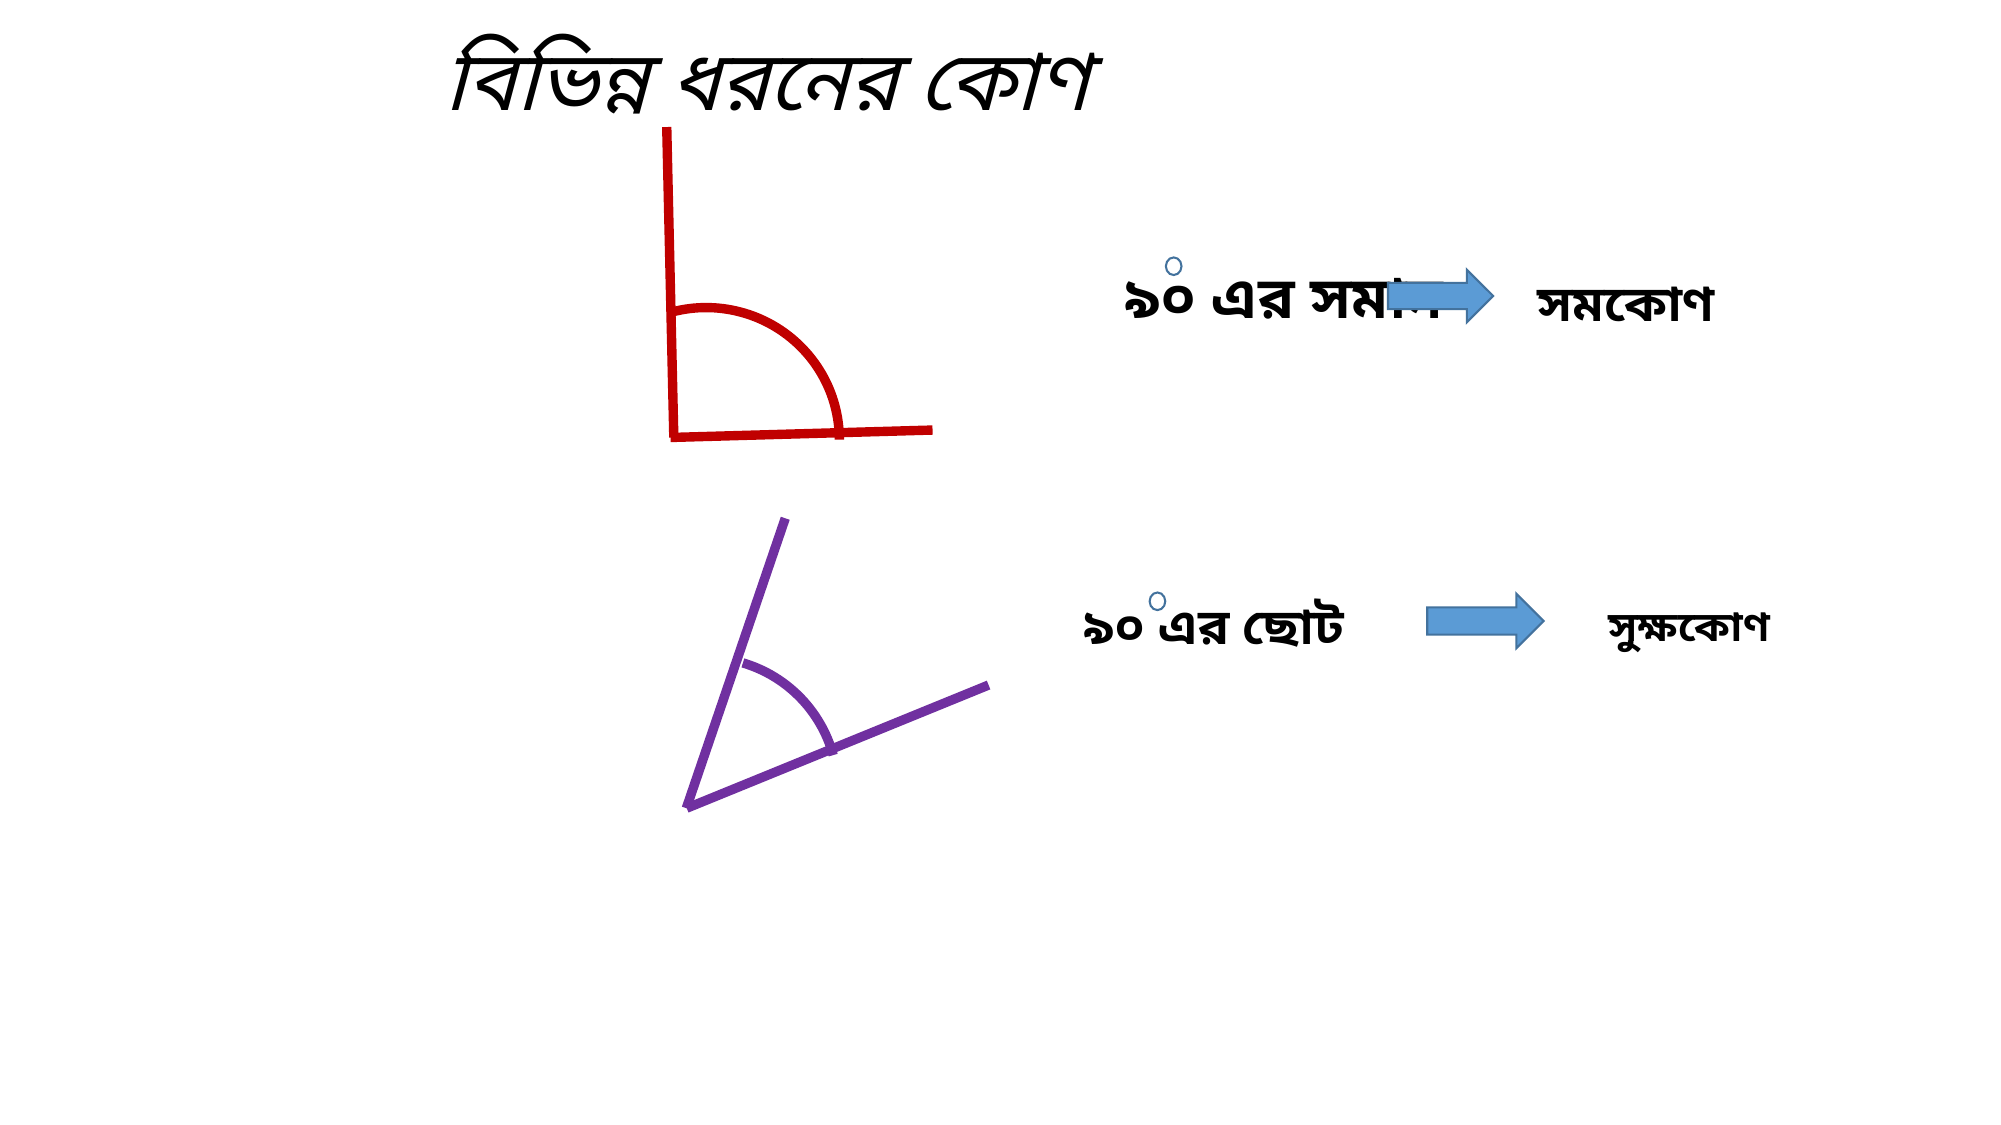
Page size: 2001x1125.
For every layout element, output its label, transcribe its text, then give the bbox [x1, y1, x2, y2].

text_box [572, 126, 933, 518]
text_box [1068, 587, 1813, 664]
text_box বিভিন্ন ধরনের কোণ [429, 19, 1388, 135]
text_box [571, 518, 989, 922]
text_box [959, 253, 1767, 340]
